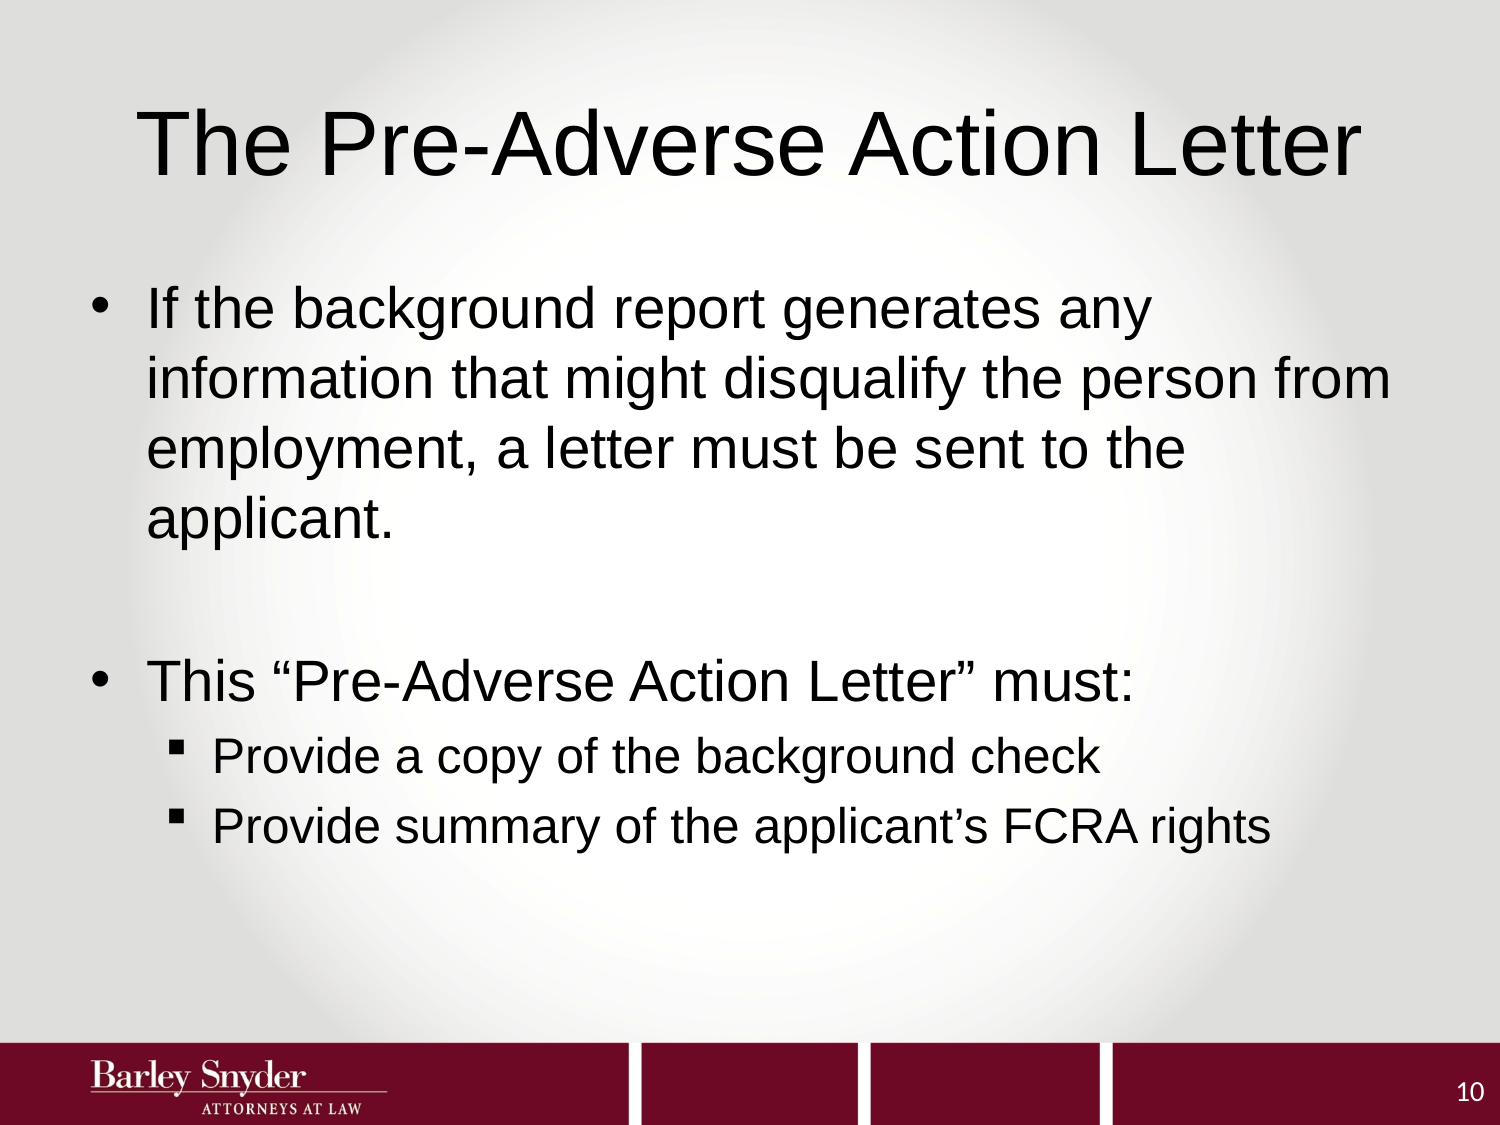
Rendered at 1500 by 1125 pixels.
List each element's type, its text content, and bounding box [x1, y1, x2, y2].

list If the background report generates any information that might disqualify the person from employment, a letter must be sent to the applicant. This “Pre-Adverse Action Letter” must: Provide a copy of the background check Provide summary of the applicant’s FCRA rights [74, 262, 1426, 988]
slide_number 10 [1149, 1065, 1500, 1125]
picture [0, 0, 1500, 1125]
title The Pre-Adverse Action Letter [74, 44, 1426, 233]
